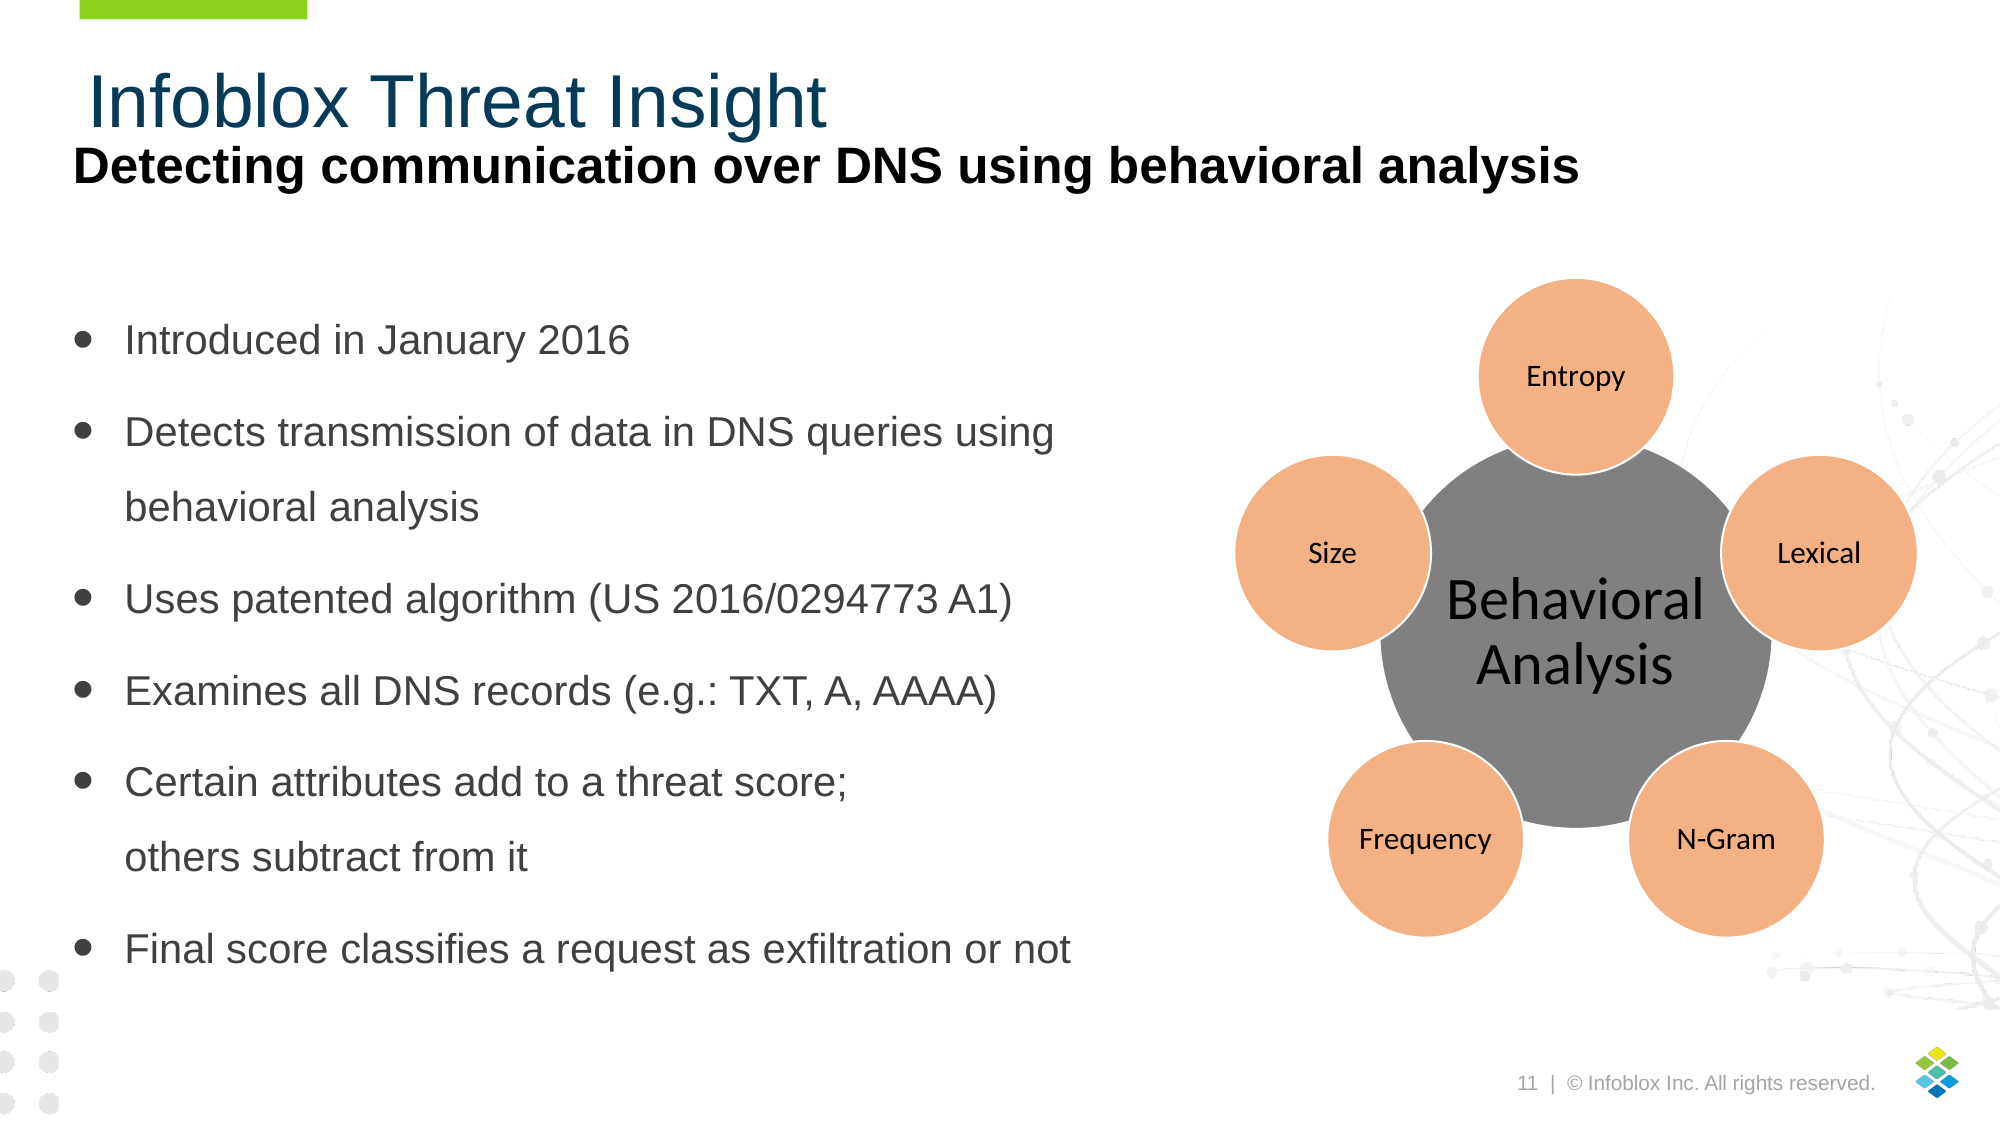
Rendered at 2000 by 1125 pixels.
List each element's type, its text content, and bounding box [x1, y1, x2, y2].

list Introduced in January 2016 Detects transmission of data in DNS queries using behavioral analysis Uses patented algorithm (US 2016/0294773 A1) Examines all DNS records (e.g.: TXT, A, AAAA) Certain attributes add to a threat score; others subtract from it Final score classifies a request as exfiltration or not [72, 288, 1206, 1037]
picture [1910, 1042, 1964, 1103]
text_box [1085, 265, 2000, 950]
subtitle Detecting communication over DNS using behavioral analysis [72, 165, 1904, 202]
title Infoblox Threat Insight [72, 45, 1904, 165]
